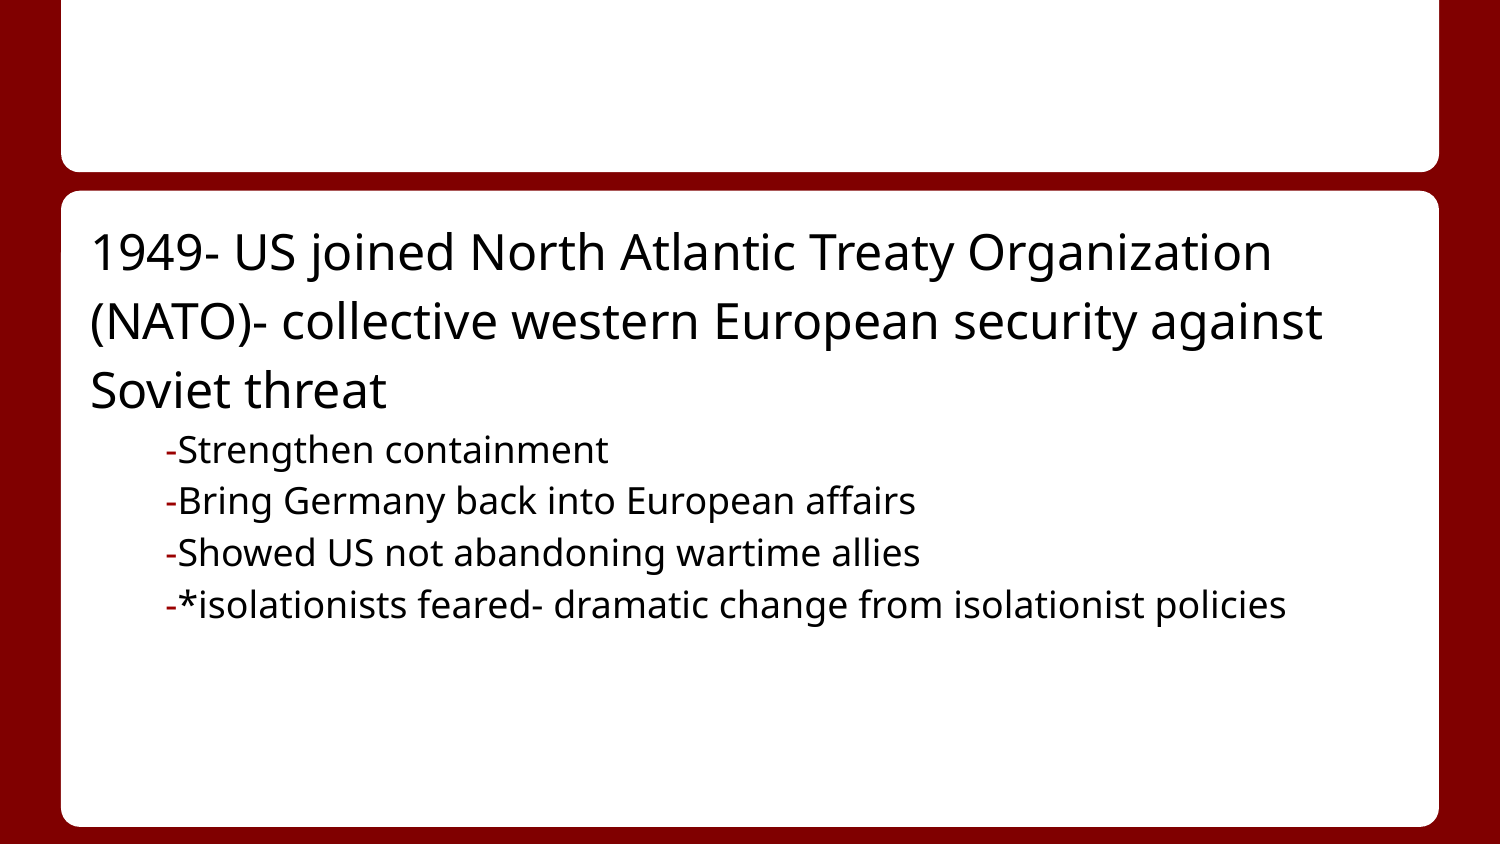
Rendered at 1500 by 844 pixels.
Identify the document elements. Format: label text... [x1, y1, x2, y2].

list 1949- US joined North Atlantic Treaty Organization (NATO)- collective western European security against Soviet threat -Strengthen containment -Bring Germany back into European affairs -Showed US not abandoning wartime allies -*isolationists feared- dramatic change from isolationist policies [75, 196, 1425, 808]
